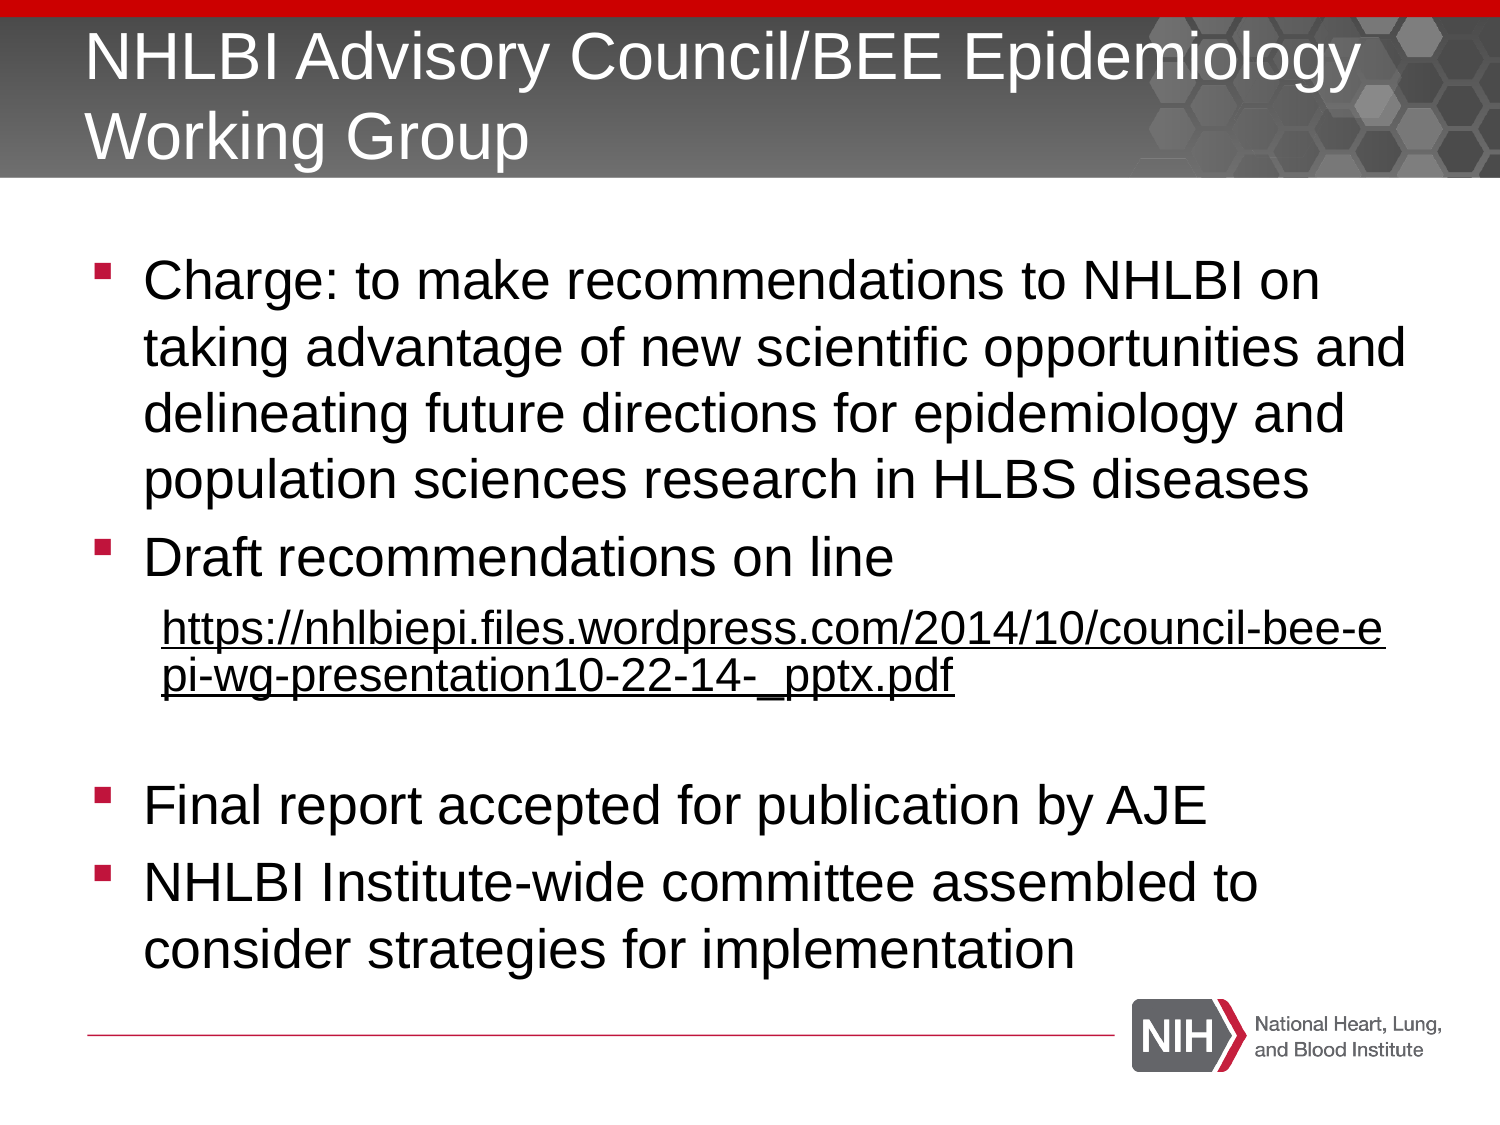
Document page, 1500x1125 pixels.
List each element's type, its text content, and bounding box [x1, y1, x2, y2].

title NHLBI Advisory Council/BEE Epidemiology Working Group [68, 23, 1431, 163]
picture [0, 18, 1500, 178]
list Charge: to make recommendations to NHLBI on taking advantage of new scientific opportunities and delineating future directions for epidemiology and population sciences research in HLBS diseases Draft recommendations on line https://nhlbiepi.files.wordpress.com/2014/10/council-bee-epi-wg-presentation10-22-14-_pptx.pdf Final report accepted for publication by AJE NHLBI Institute-wide committee assembled to consider strategies for implementation [75, 237, 1425, 998]
picture [1132, 999, 1441, 1072]
